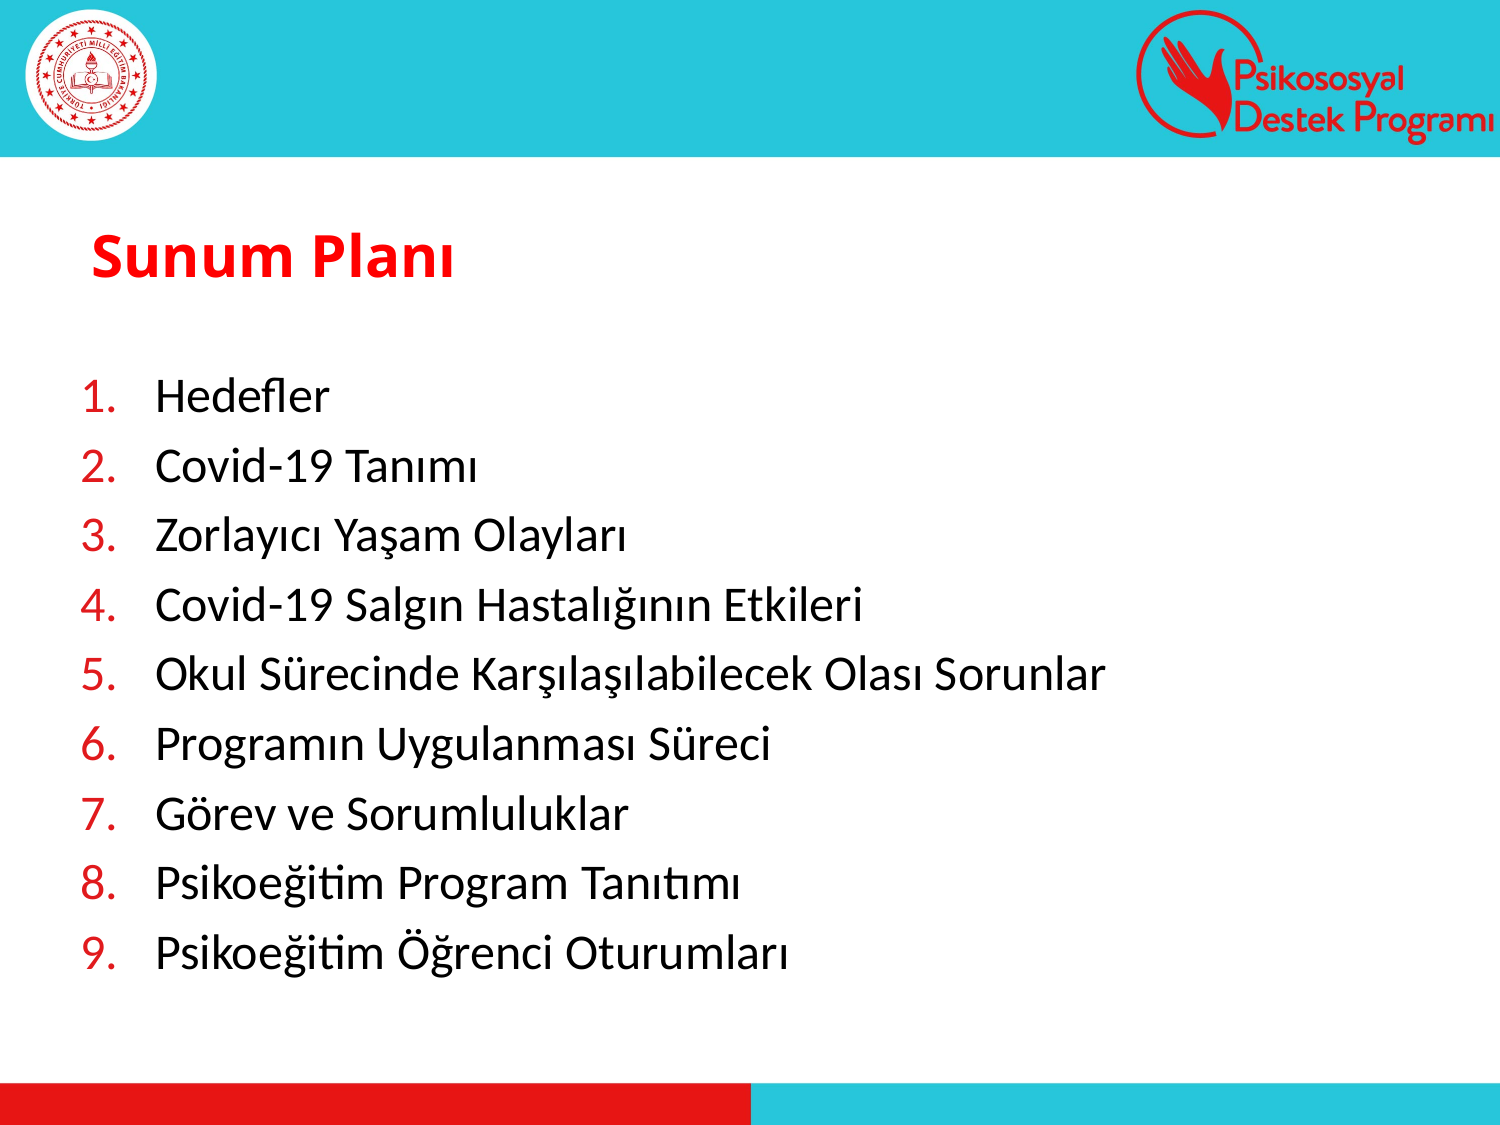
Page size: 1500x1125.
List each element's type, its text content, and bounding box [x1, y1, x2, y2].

picture [0, 0, 1500, 1125]
list Hedefler Covid-19 Tanımı Zorlayıcı Yaşam Olayları Covid-19 Salgın Hastalığının Etkileri Okul Sürecinde Karşılaşılabilecek Olası Sorunlar Programın Uygulanması Süreci Görev ve Sorumluluklar Psikoeğitim Program Tanıtımı Psikoeğitim Öğrenci Oturumları [64, 361, 1359, 1076]
title Sunum Planı [76, 184, 869, 334]
